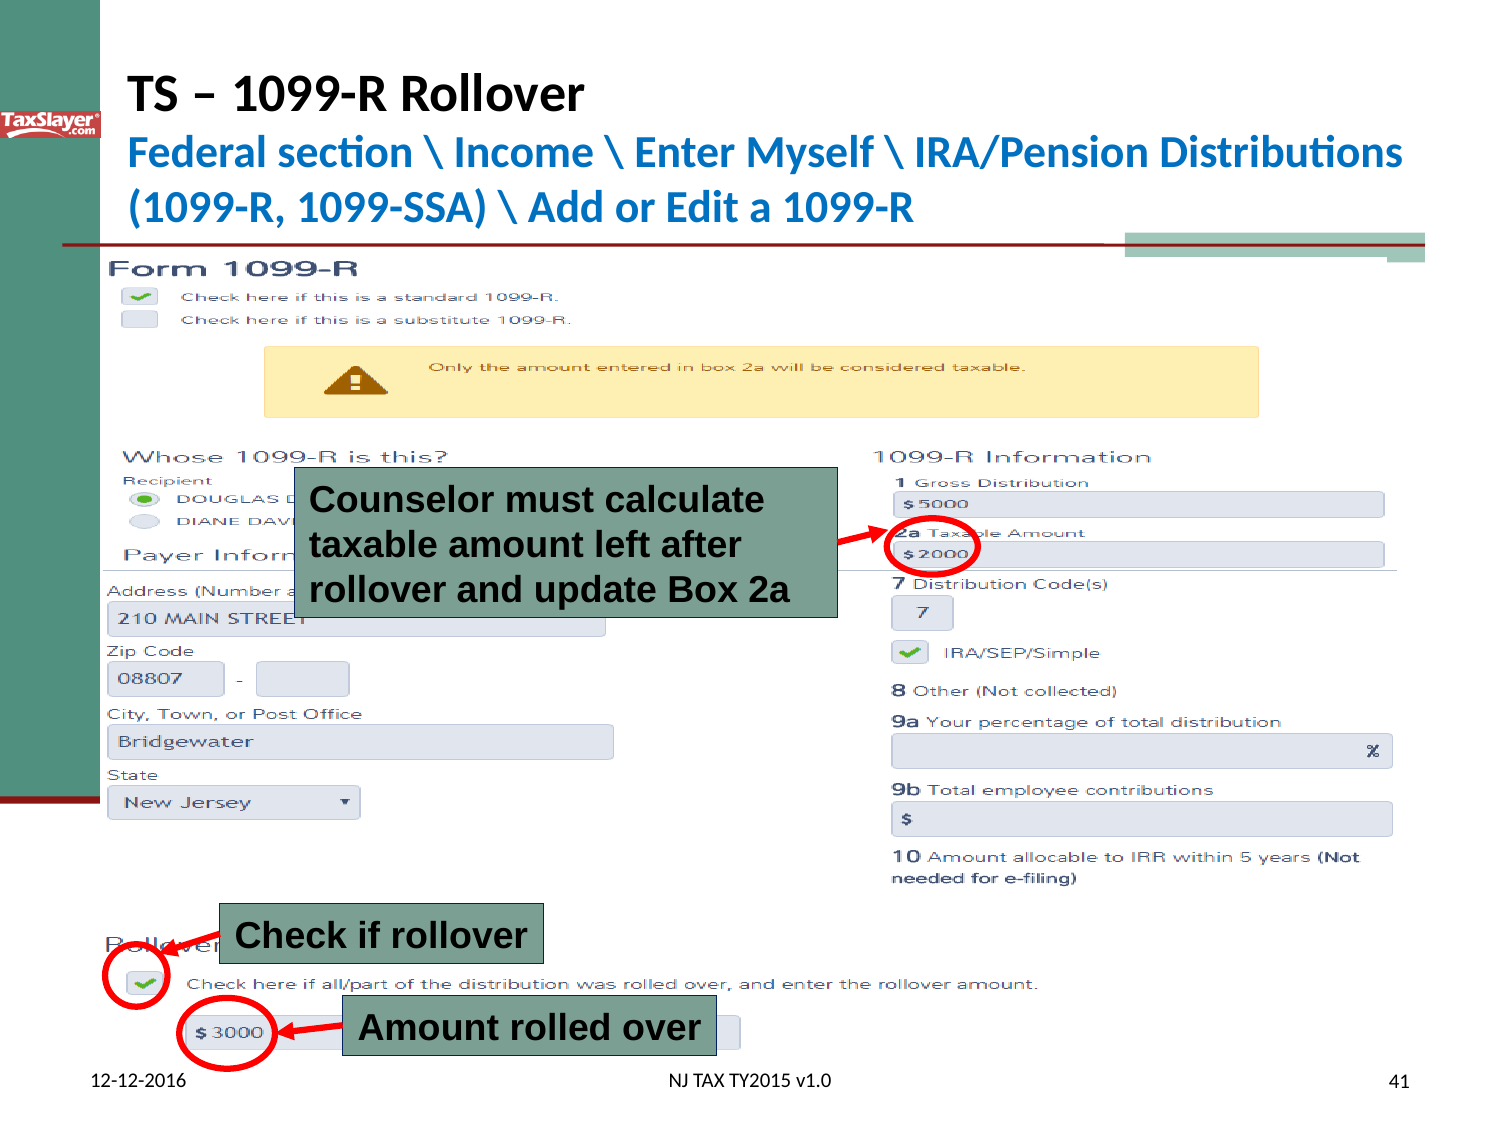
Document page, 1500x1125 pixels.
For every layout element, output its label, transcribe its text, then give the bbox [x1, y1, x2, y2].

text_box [837, 529, 889, 544]
slide_number 41 [1112, 1049, 1426, 1101]
picture [102, 256, 1388, 569]
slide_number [74, 1049, 401, 1100]
title TS – 1099-R Rollover Federal section \ Income \ Enter Myself \ IRA/Pension Distributions (1099-R, 1099-SSA) \ Add or Edit a 1099-R [112, 45, 1446, 244]
picture [0, 110, 101, 139]
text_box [274, 1025, 342, 1034]
picture [103, 570, 1397, 1051]
footer NJ TAX TY2015 v1.0 [496, 1059, 1004, 1100]
text_box [194, 1059, 260, 1069]
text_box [158, 933, 219, 954]
